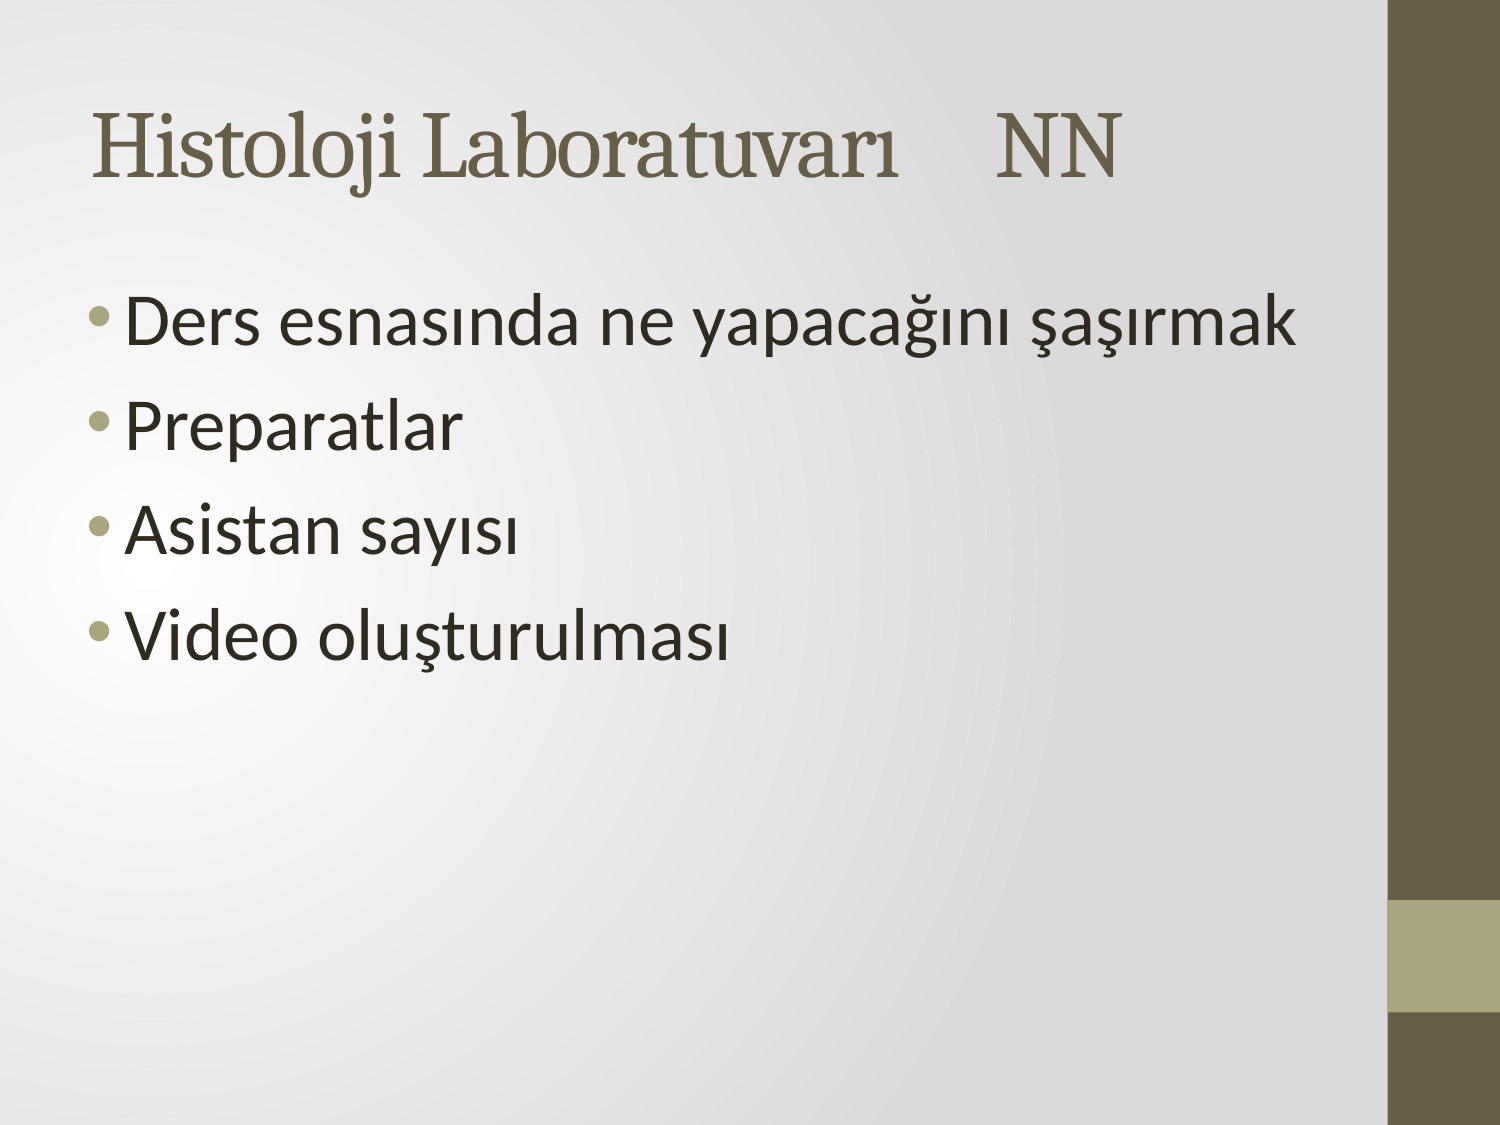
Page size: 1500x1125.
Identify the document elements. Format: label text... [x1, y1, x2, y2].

title Histoloji Laboratuvarı NN [75, 45, 1325, 233]
list Ders esnasında ne yapacağını şaşırmak Preparatlar Asistan sayısı Video oluşturulması [53, 262, 1325, 1050]
